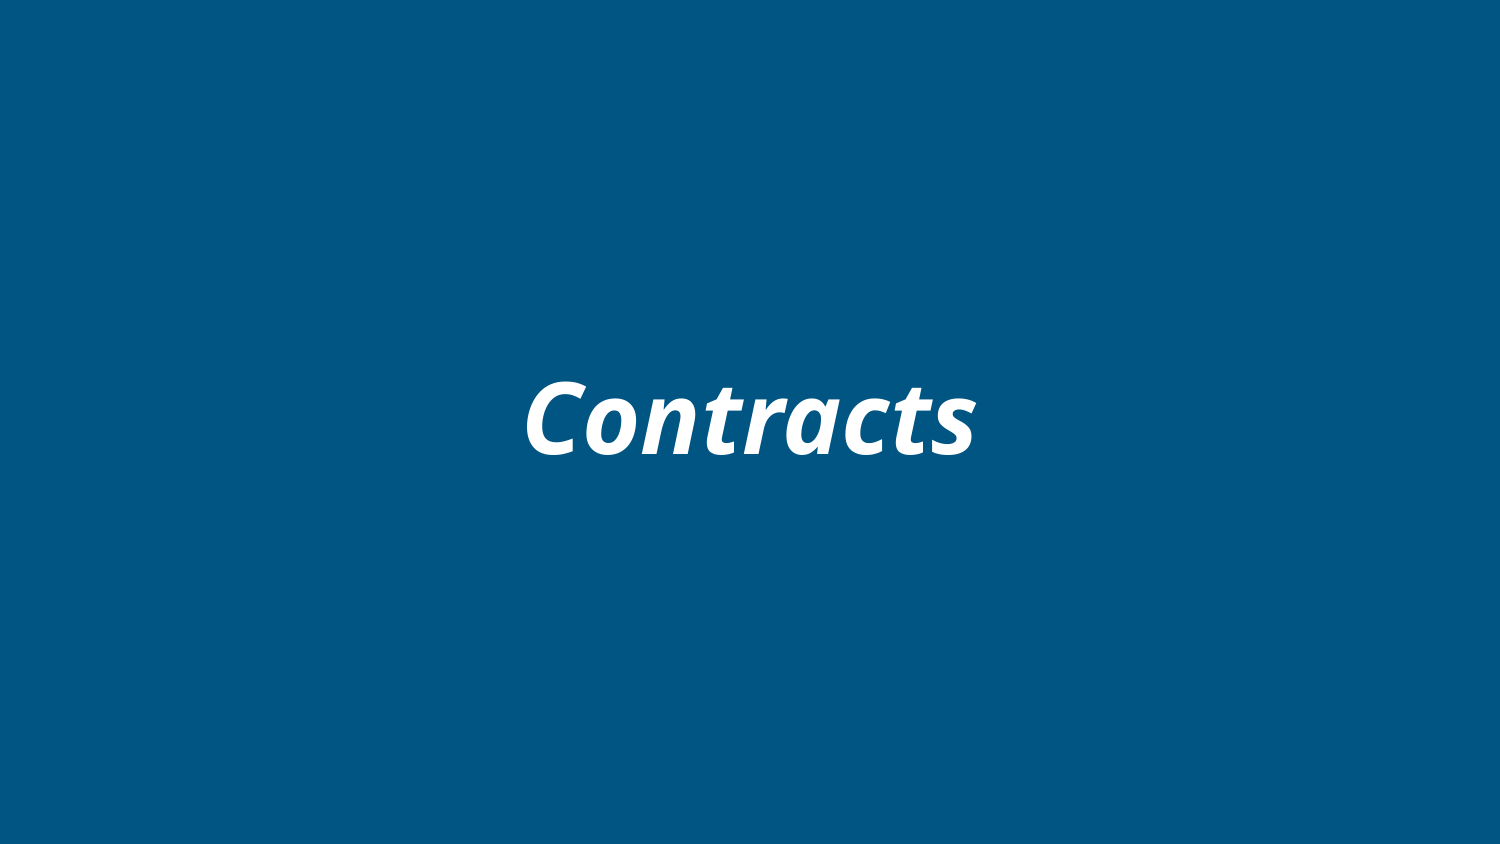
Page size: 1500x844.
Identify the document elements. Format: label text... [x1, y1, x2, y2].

title Contracts [103, 356, 1397, 488]
